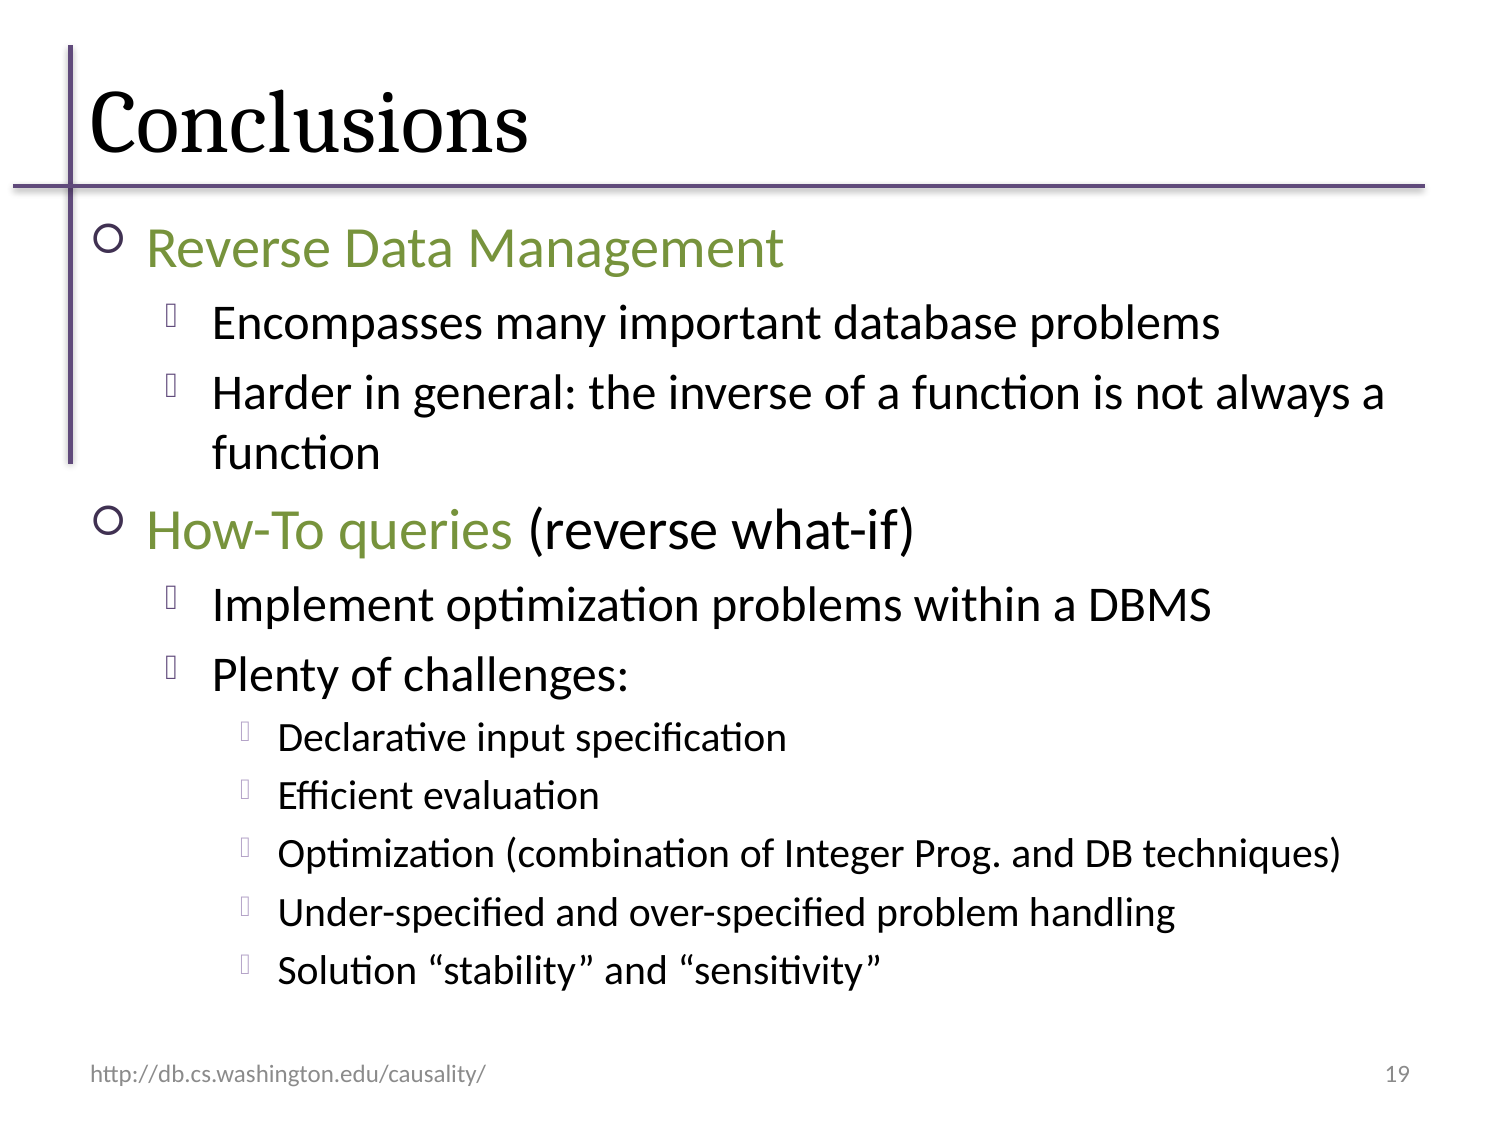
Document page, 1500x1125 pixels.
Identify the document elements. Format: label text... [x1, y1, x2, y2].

footer http://db.cs.washington.edu/causality/ [75, 1042, 550, 1103]
title Conclusions [75, 54, 1425, 179]
slide_number 19 [1074, 1042, 1425, 1103]
list Reverse Data Management Encompasses many important database problems Harder in general: the inverse of a function is not always a function How-To queries (reverse what-if) Implement optimization problems within a DBMS Plenty of challenges: Declarative input specification Efficient evaluation Optimization (combination of Integer Prog. and DB techniques) Under-specified and over-specified problem handling Solution “stability” and “sensitivity” [75, 201, 1425, 1023]
